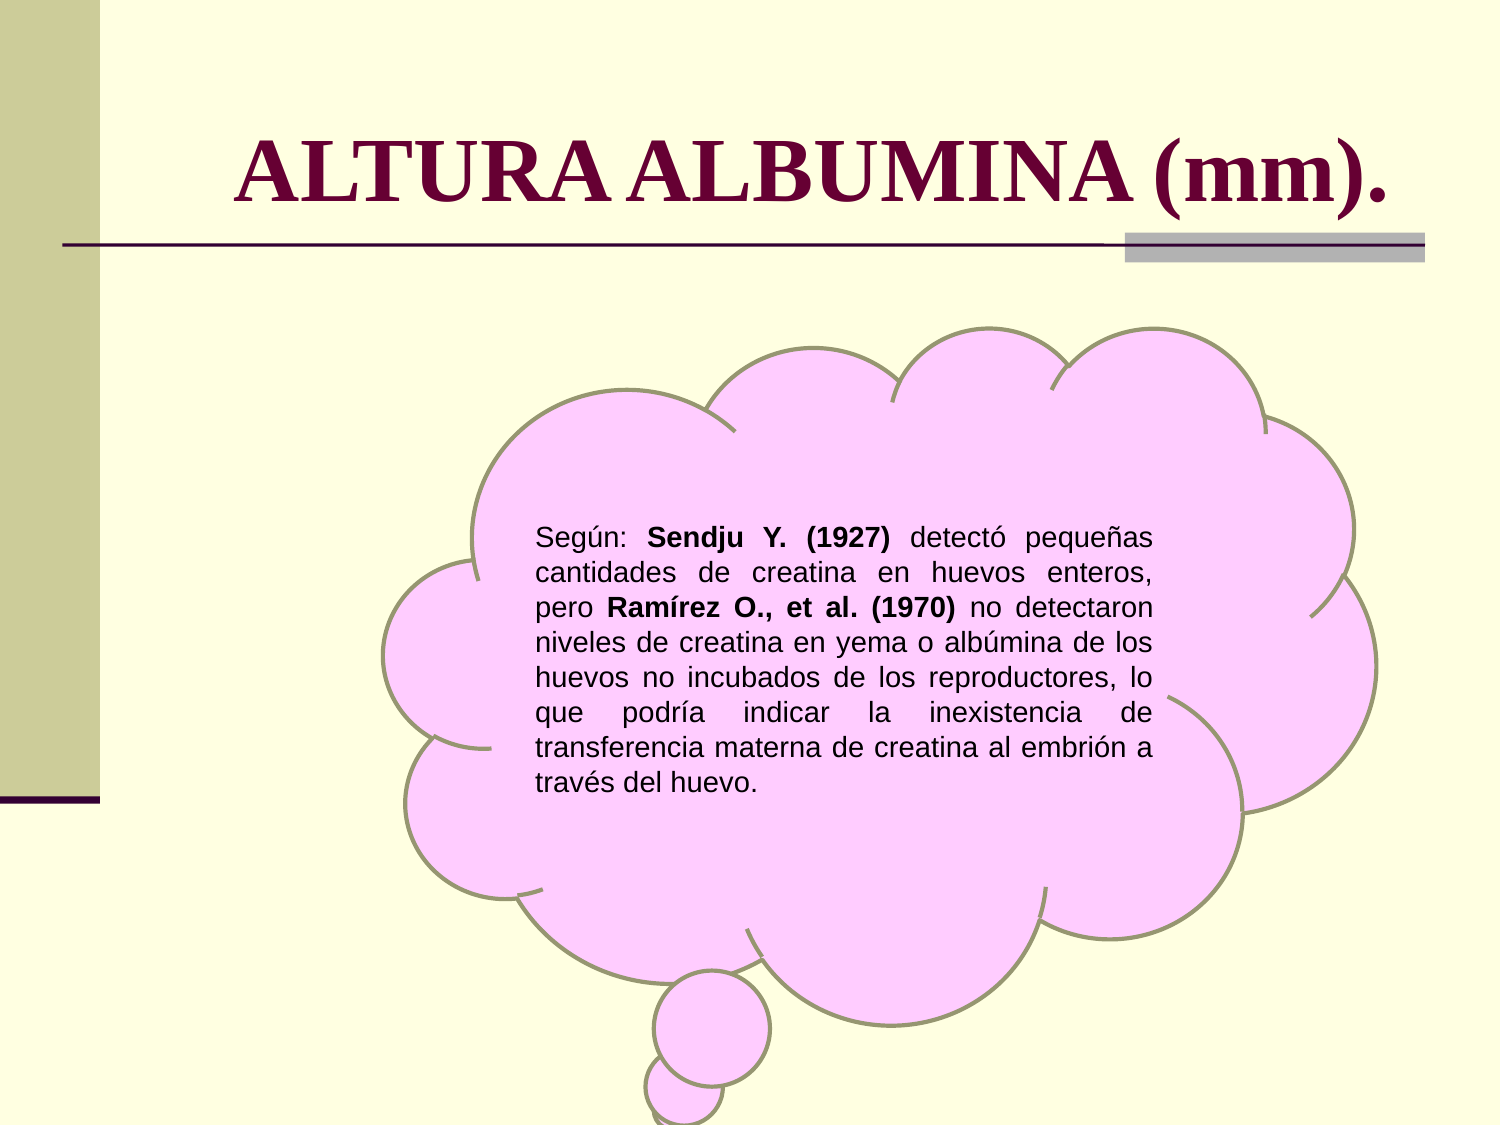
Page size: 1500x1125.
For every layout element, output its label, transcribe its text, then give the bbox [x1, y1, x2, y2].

text_box ALTURA ALBUMINA (mm). [174, 70, 1450, 259]
text_box Según: Sendju Y. (1927) detectó pequeñas cantidades de creatina en huevos enteros, pero Ramírez O., et al. (1970) no detectaron niveles de creatina en yema o albúmina de los huevos no incubados de los reproductores, lo que podría indicar la inexistencia de transferencia materna de creatina al embrión a través del huevo. [380, 326, 1379, 1125]
